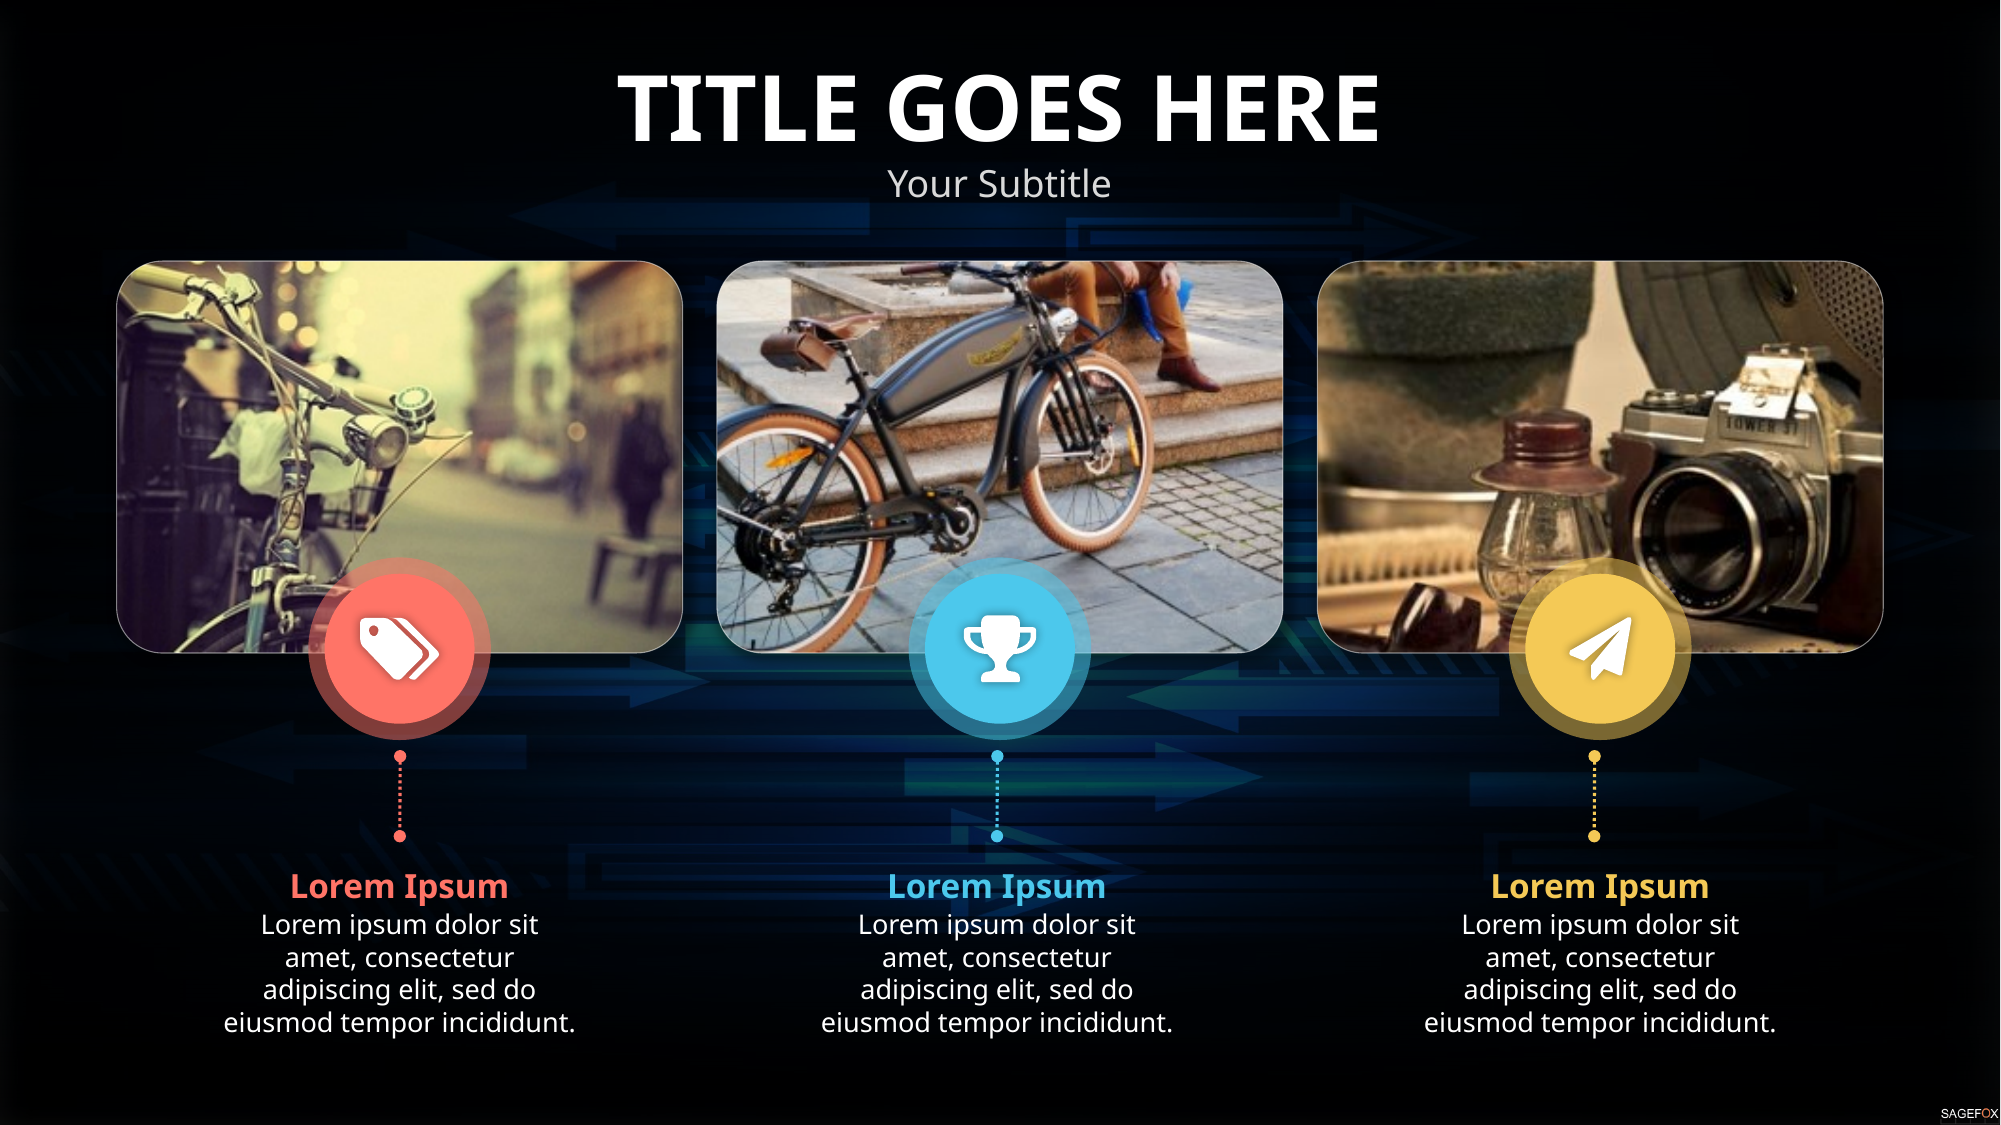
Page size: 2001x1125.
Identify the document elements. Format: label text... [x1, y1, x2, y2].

text_box TITLE GOES HERE Your Subtitle [548, 42, 1452, 212]
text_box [1421, 865, 1779, 1006]
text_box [908, 557, 1092, 740]
picture [0, 0, 2001, 1125]
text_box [308, 557, 491, 740]
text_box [1508, 557, 1692, 740]
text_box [818, 865, 1176, 1006]
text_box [221, 865, 578, 1006]
